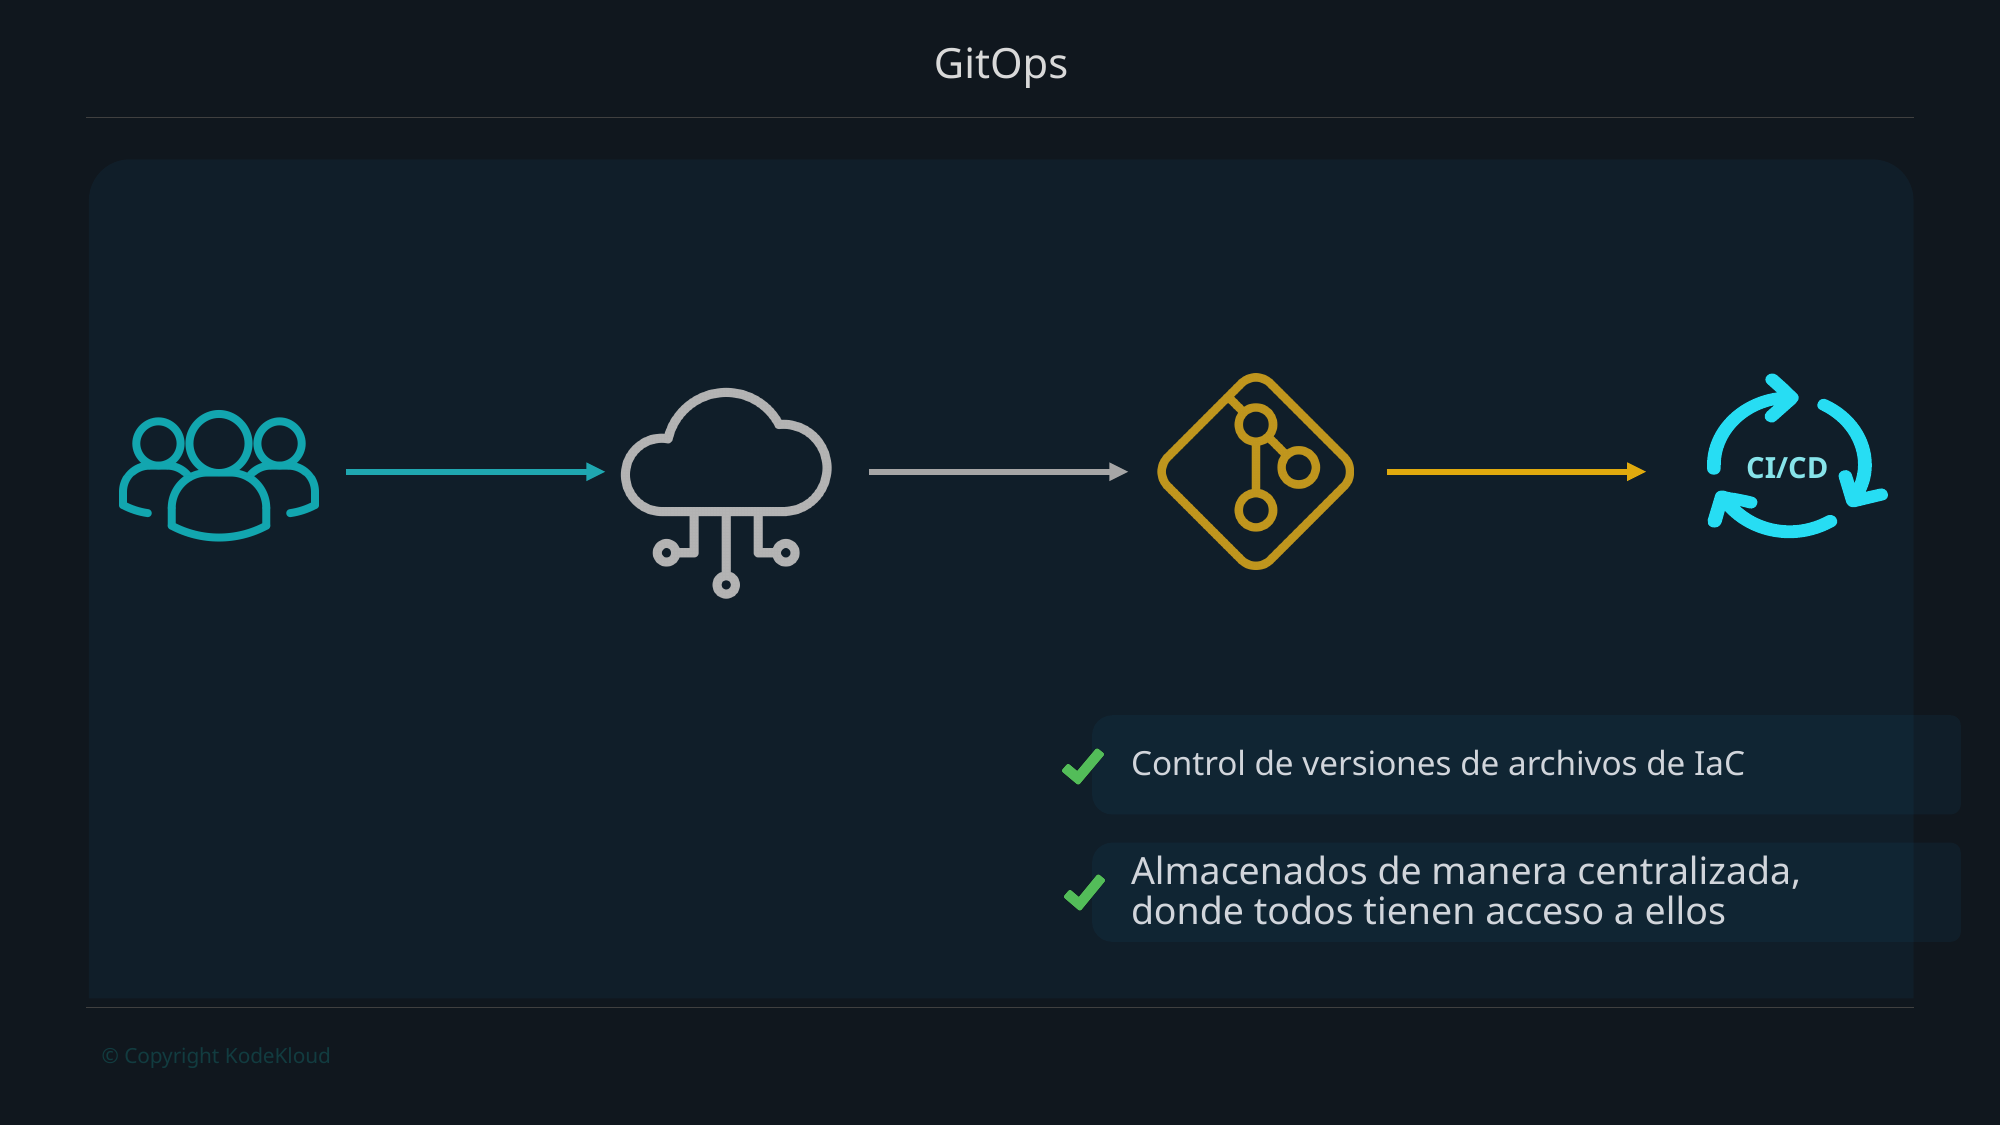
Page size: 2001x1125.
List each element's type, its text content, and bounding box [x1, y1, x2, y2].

text_box [1707, 373, 1799, 475]
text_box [1092, 842, 1961, 942]
text_box CI/CD [1731, 442, 1847, 493]
title GitOps [622, 18, 1380, 113]
picture [1061, 745, 1105, 788]
picture [1157, 373, 1354, 570]
picture [1063, 871, 1106, 914]
picture [91, 348, 347, 603]
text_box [1092, 715, 1961, 815]
picture [616, 383, 836, 603]
text_box [1707, 490, 1838, 539]
text_box [1817, 398, 1888, 508]
